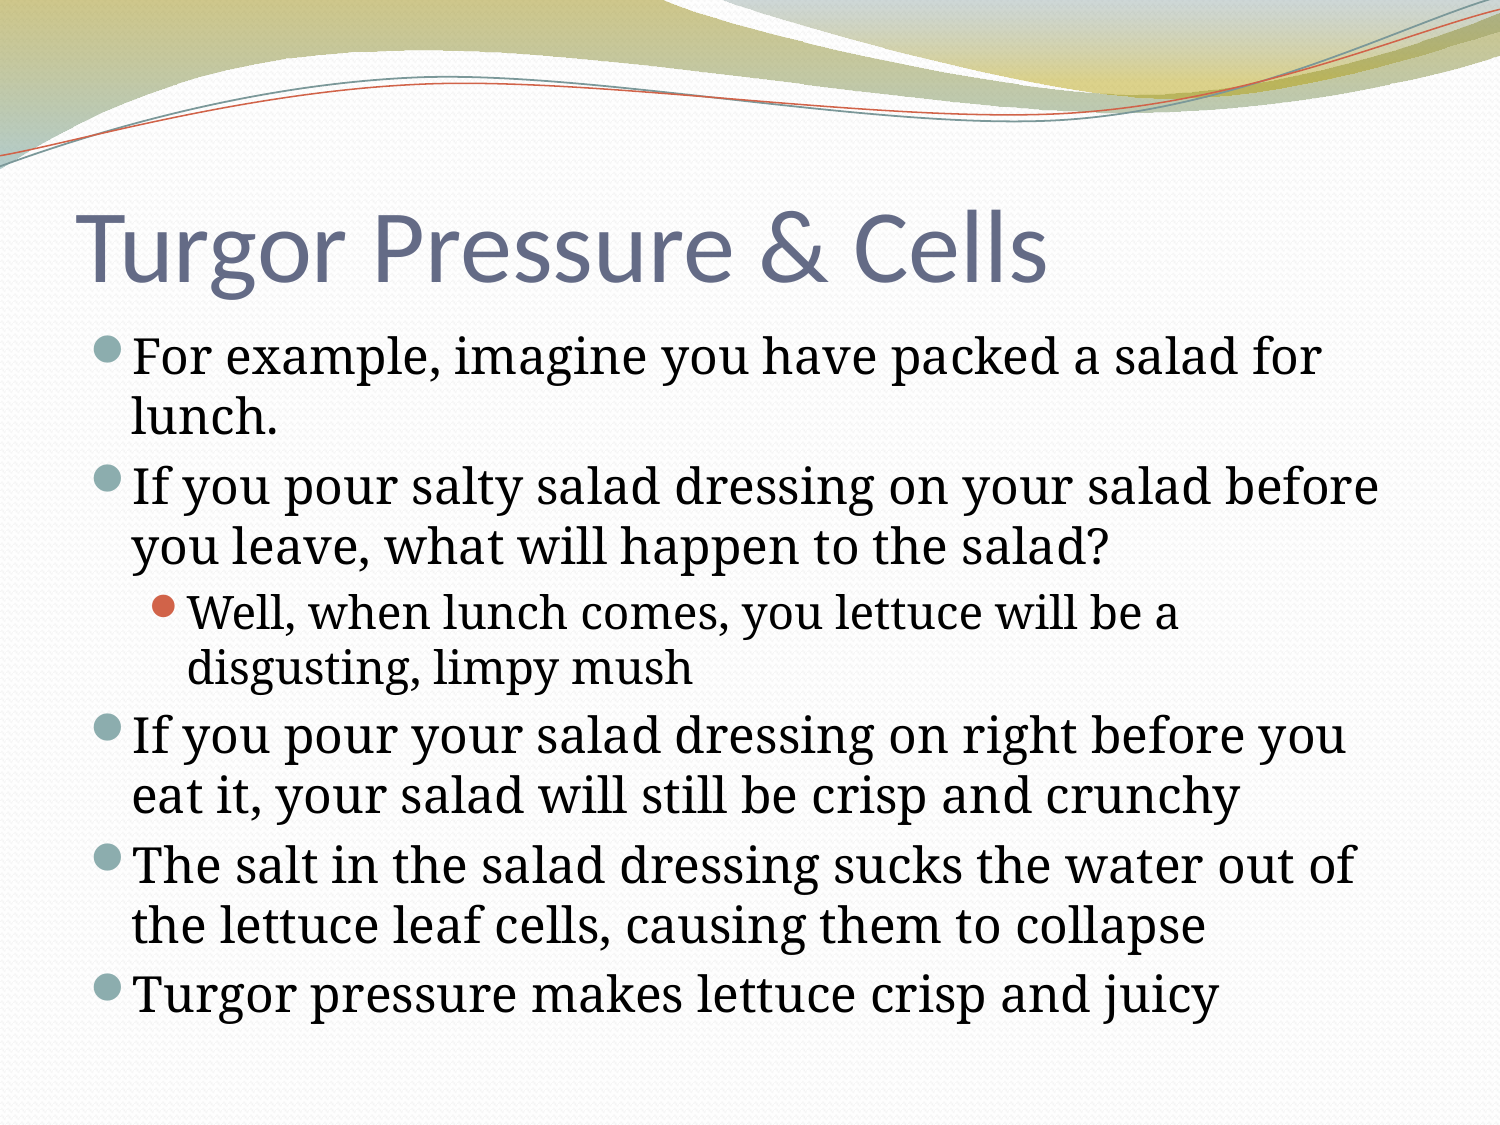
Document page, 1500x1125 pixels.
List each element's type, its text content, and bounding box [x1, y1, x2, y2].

title Turgor Pressure & Cells [75, 115, 1425, 303]
list For example, imagine you have packed a salad for lunch. If you pour salty salad dressing on your salad before you leave, what will happen to the salad? Well, when lunch comes, you lettuce will be a disgusting, limpy mush If you pour your salad dressing on right before you eat it, your salad will still be crisp and crunchy The salt in the salad dressing sucks the water out of the lettuce leaf cells, causing them to collapse Turgor pressure makes lettuce crisp and juicy [75, 317, 1425, 1038]
